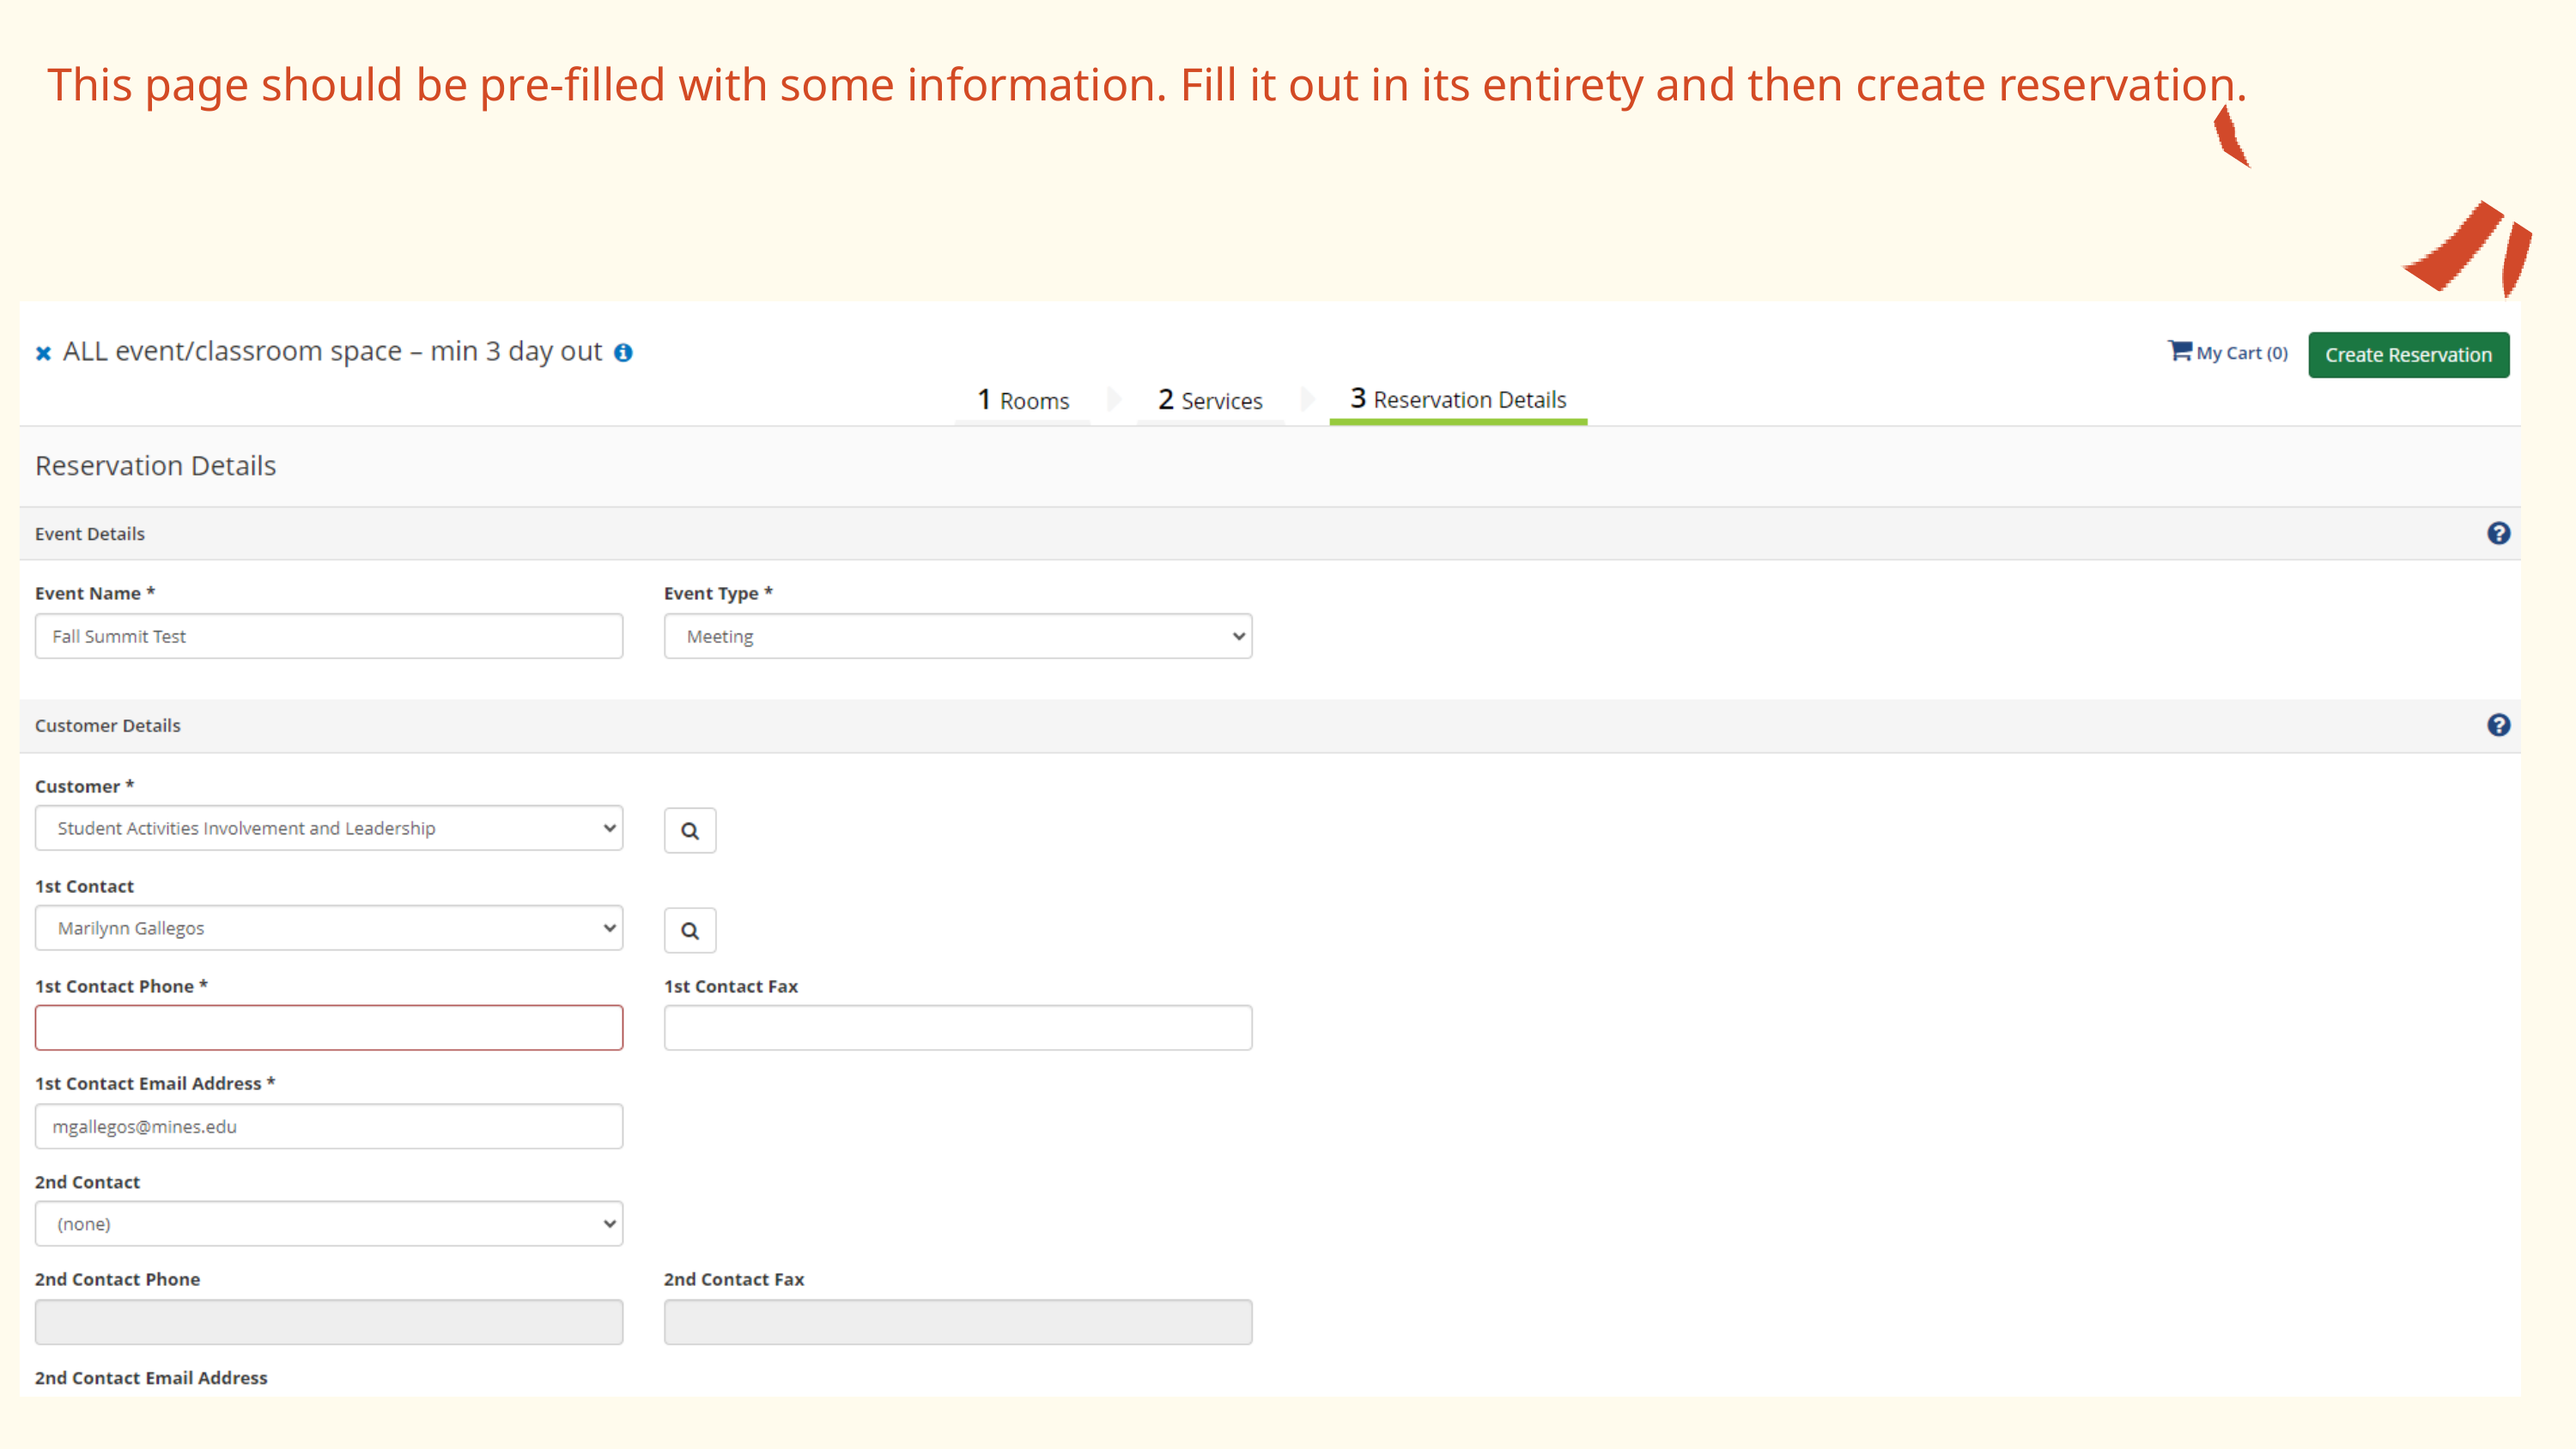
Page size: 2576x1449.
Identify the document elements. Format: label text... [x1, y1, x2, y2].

text_box [2203, 75, 2554, 331]
text_box [19, 301, 2521, 1397]
text_box This page should be pre-filled with some information. Fill it out in its entirety and then create reservation. [19, 47, 2290, 111]
